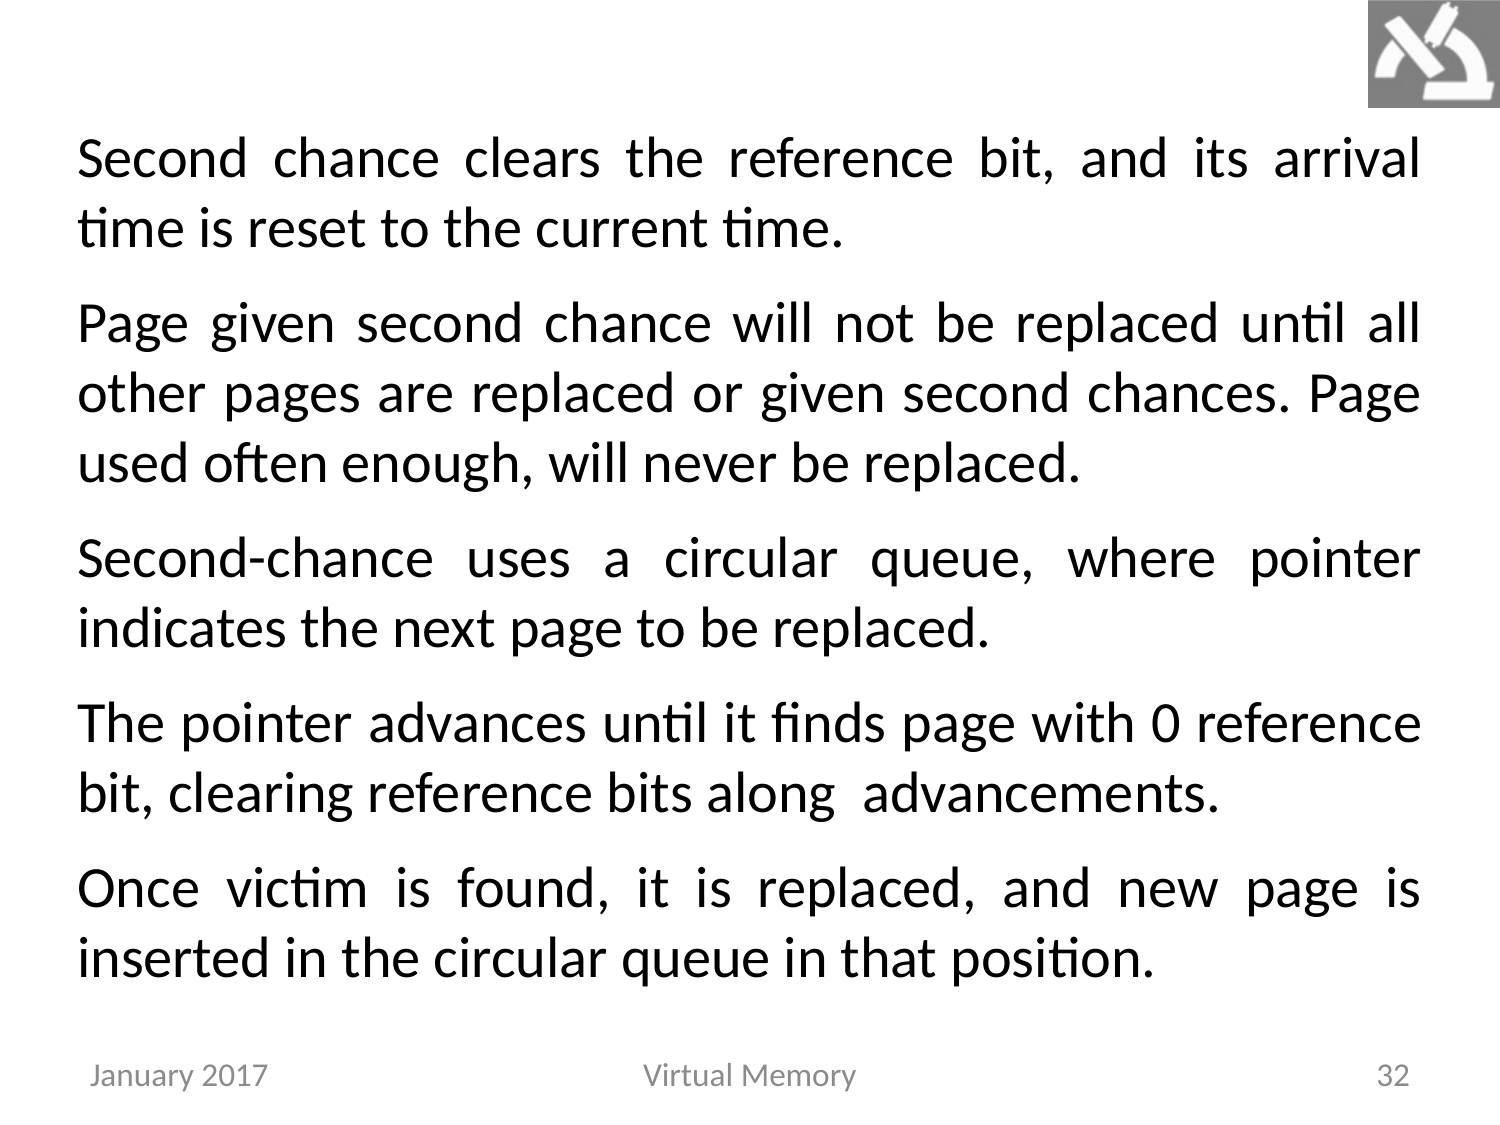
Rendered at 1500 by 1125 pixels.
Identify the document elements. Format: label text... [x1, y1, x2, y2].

slide_number 32 [1074, 1042, 1425, 1103]
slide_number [75, 1042, 425, 1103]
footer Virtual Memory [512, 1042, 988, 1103]
picture [1368, 0, 1500, 108]
text_box Second chance clears the reference bit, and its arrival time is reset to the current time. Page given second chance will not be replaced until all other pages are replaced or given second chances. Page used often enough, will never be replaced. Second-chance uses a circular queue, where pointer indicates the next page to be replaced. The pointer advances until it finds page with 0 reference bit, clearing reference bits along advancements. Once victim is found, it is replaced, and new page is inserted in the circular queue in that position. [62, 112, 1438, 997]
